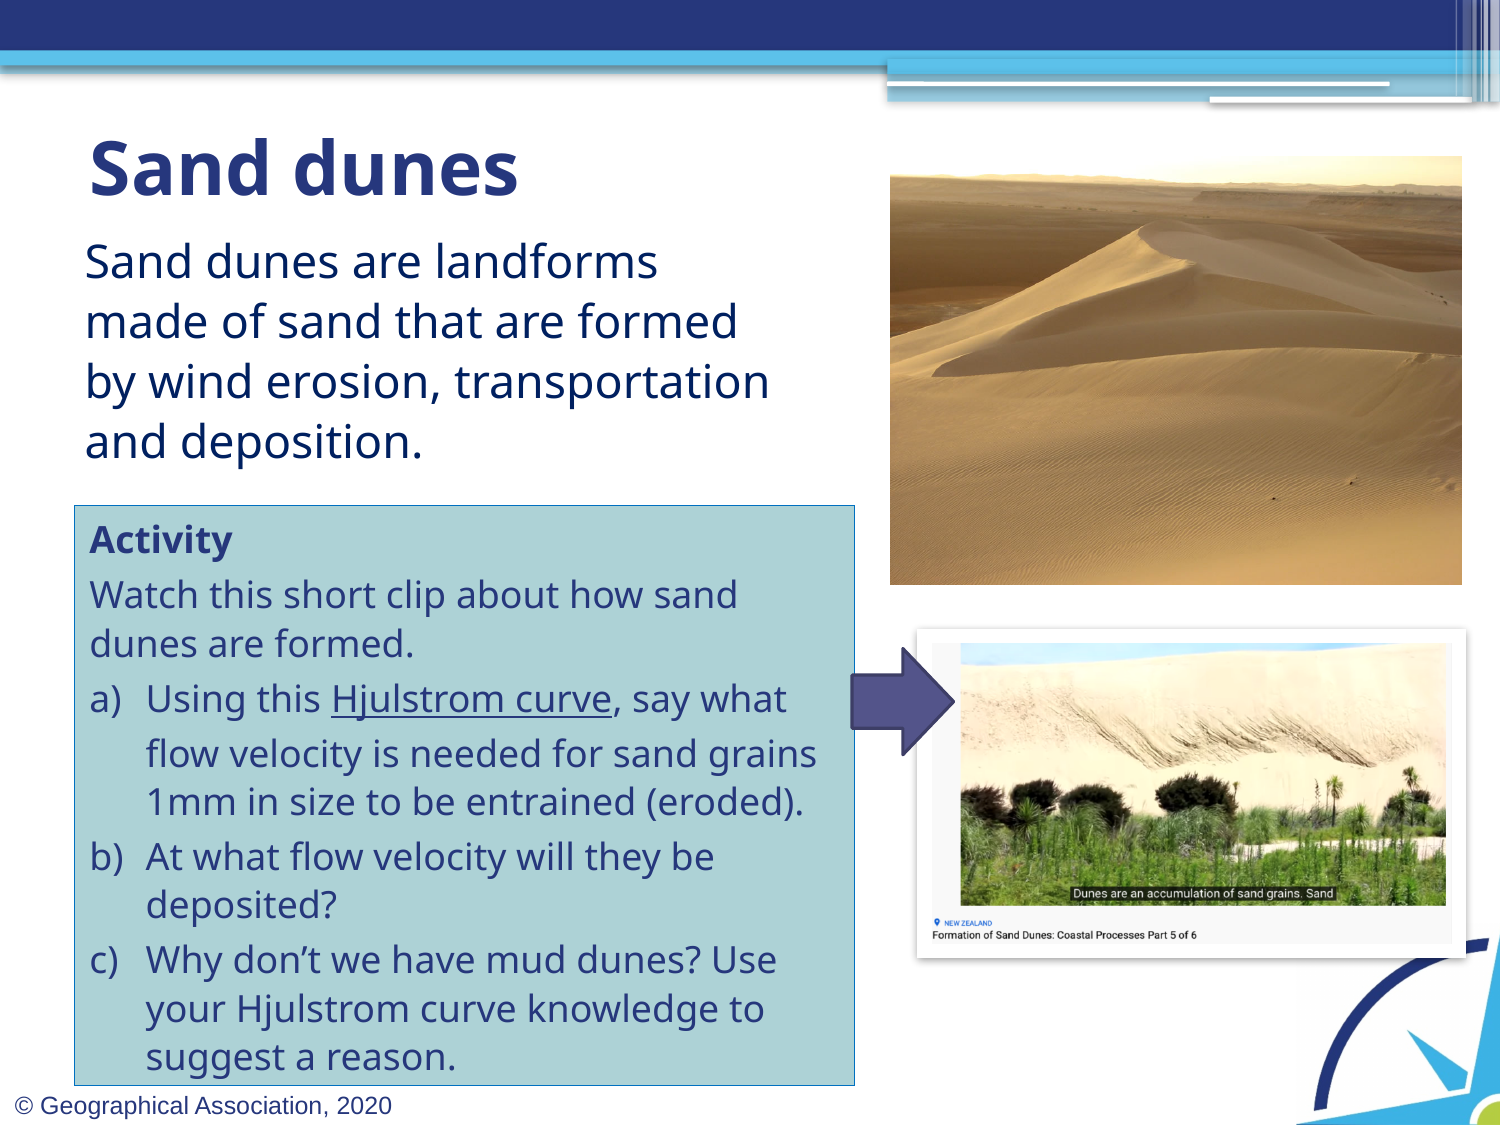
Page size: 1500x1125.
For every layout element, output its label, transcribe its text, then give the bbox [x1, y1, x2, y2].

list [931, 642, 1452, 944]
picture [1297, 924, 1500, 1125]
text_box Activity Watch this short clip about how sand dunes are formed. Using this Hjulstrom curve, say what flow velocity is needed for sand grains 1mm in size to be entrained (eroded). At what flow velocity will they be deposited? Why don’t we have mud dunes? Use your Hjulstrom curve knowledge to suggest a reason. [74, 505, 855, 1086]
text_box [850, 647, 924, 757]
text_box Sand dunes are landforms made of sand that are formed by wind erosion, transportation and deposition. [53, 219, 793, 521]
picture [890, 155, 1462, 585]
title Sand dunes [75, 77, 1425, 253]
